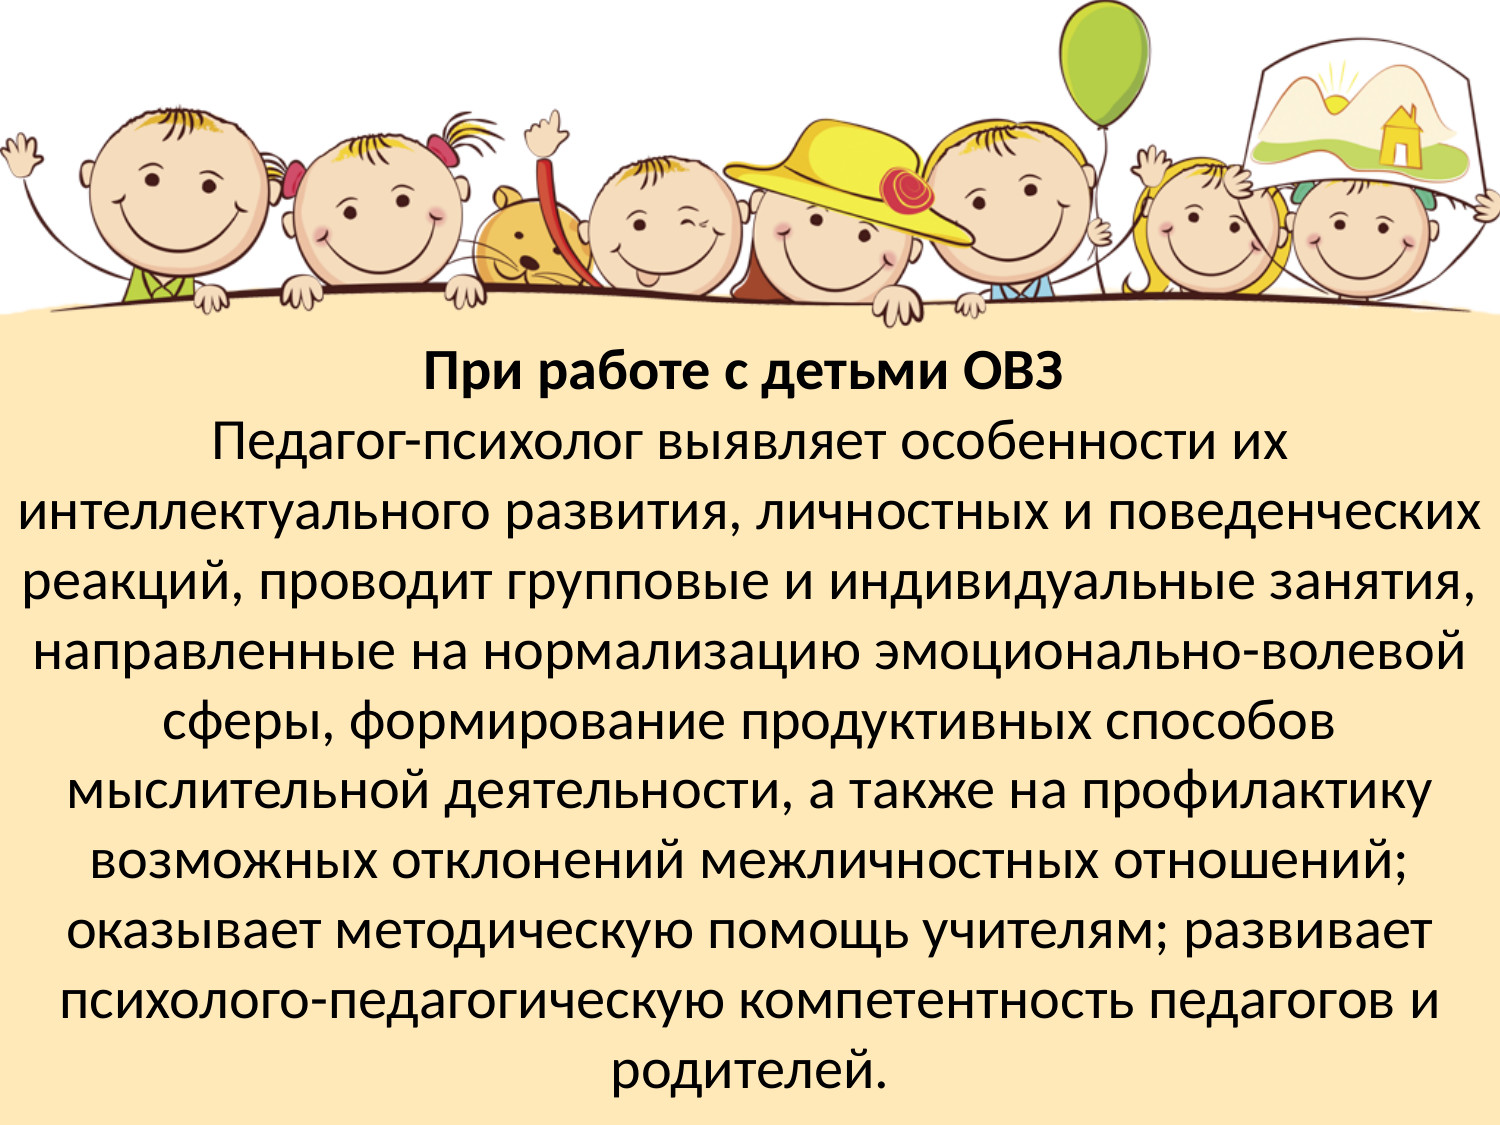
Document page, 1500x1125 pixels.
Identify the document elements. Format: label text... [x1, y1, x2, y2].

picture [0, 0, 1500, 656]
picture [0, 845, 1500, 1125]
title При работе с детьми ОВЗ Педагог-психолог выявляет особенности их интеллектуального развития, личностных и поведенческих реакций, проводит групповые и индивидуальные занятия, направленные на нормализацию эмоционально-волевой сферы, формирование продуктивных способов мыслительной деятельности, а также на профилактику возможных отклонений межличностных отношений; оказывает методическую помощь учителям; развивает психолого-педагогическую компетентность педагогов и родителей. [0, 656, 1500, 845]
